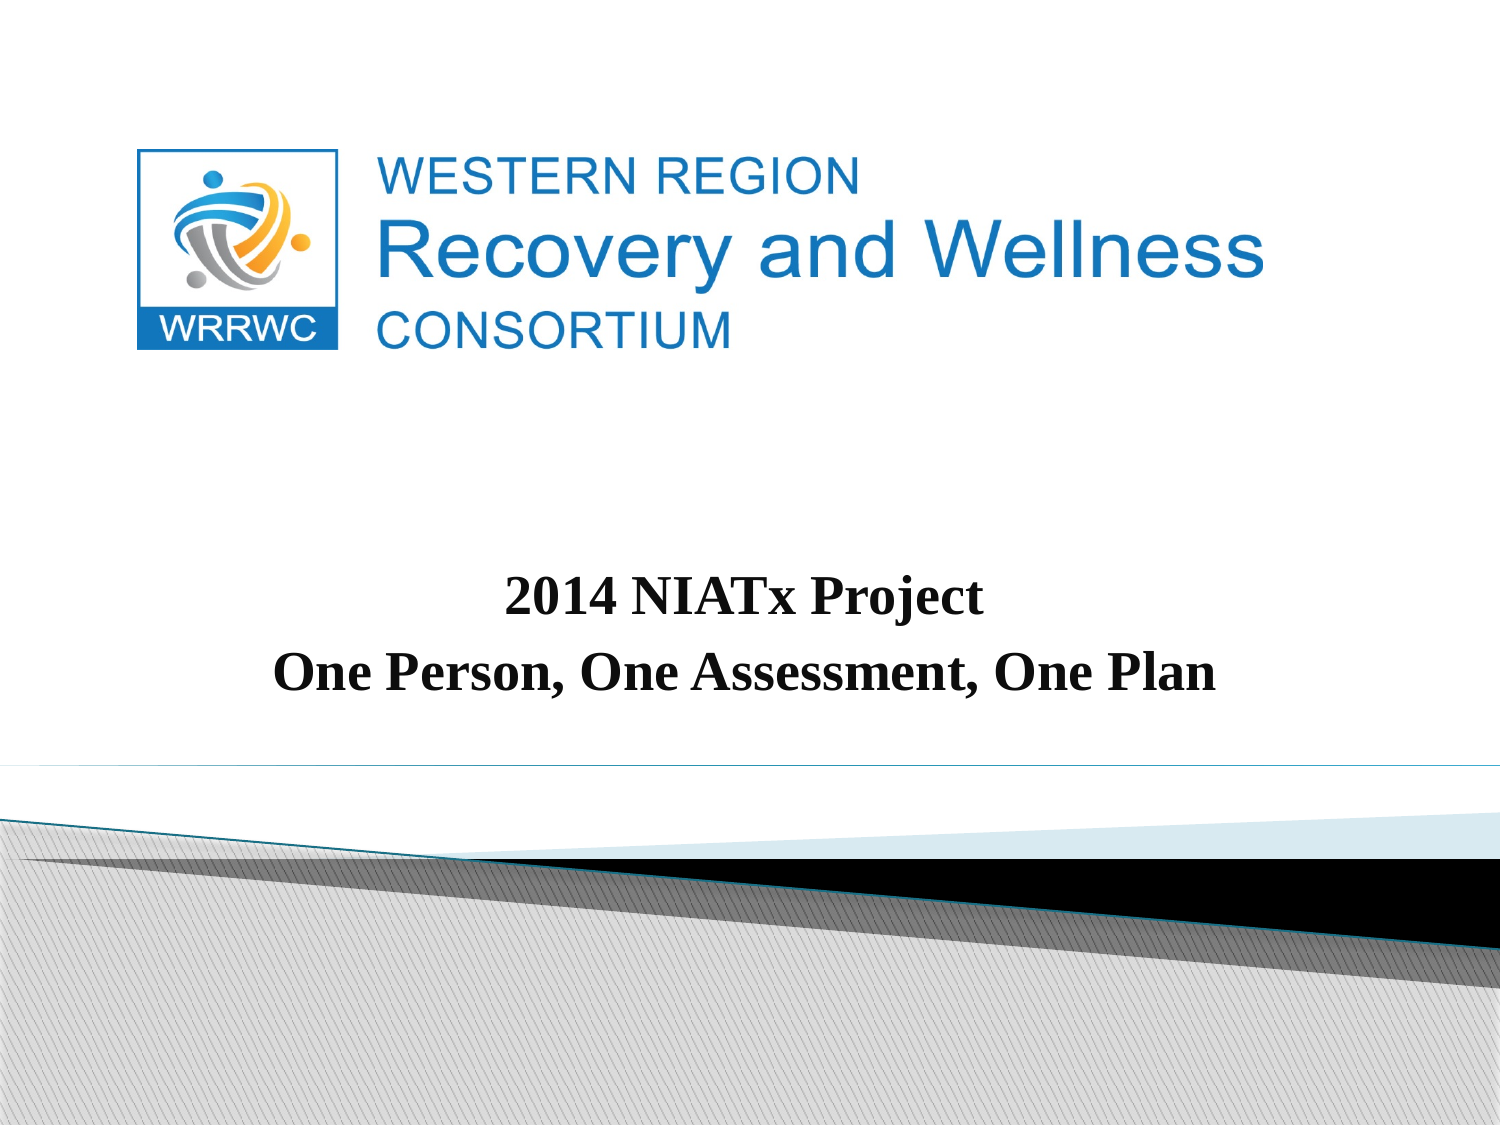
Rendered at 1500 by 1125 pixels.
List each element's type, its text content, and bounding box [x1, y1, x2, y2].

subtitle 2014 NIATx Project One Person, One Assessment, One Plan [112, 474, 1388, 790]
picture [137, 149, 1263, 351]
picture [5, 859, 1500, 989]
